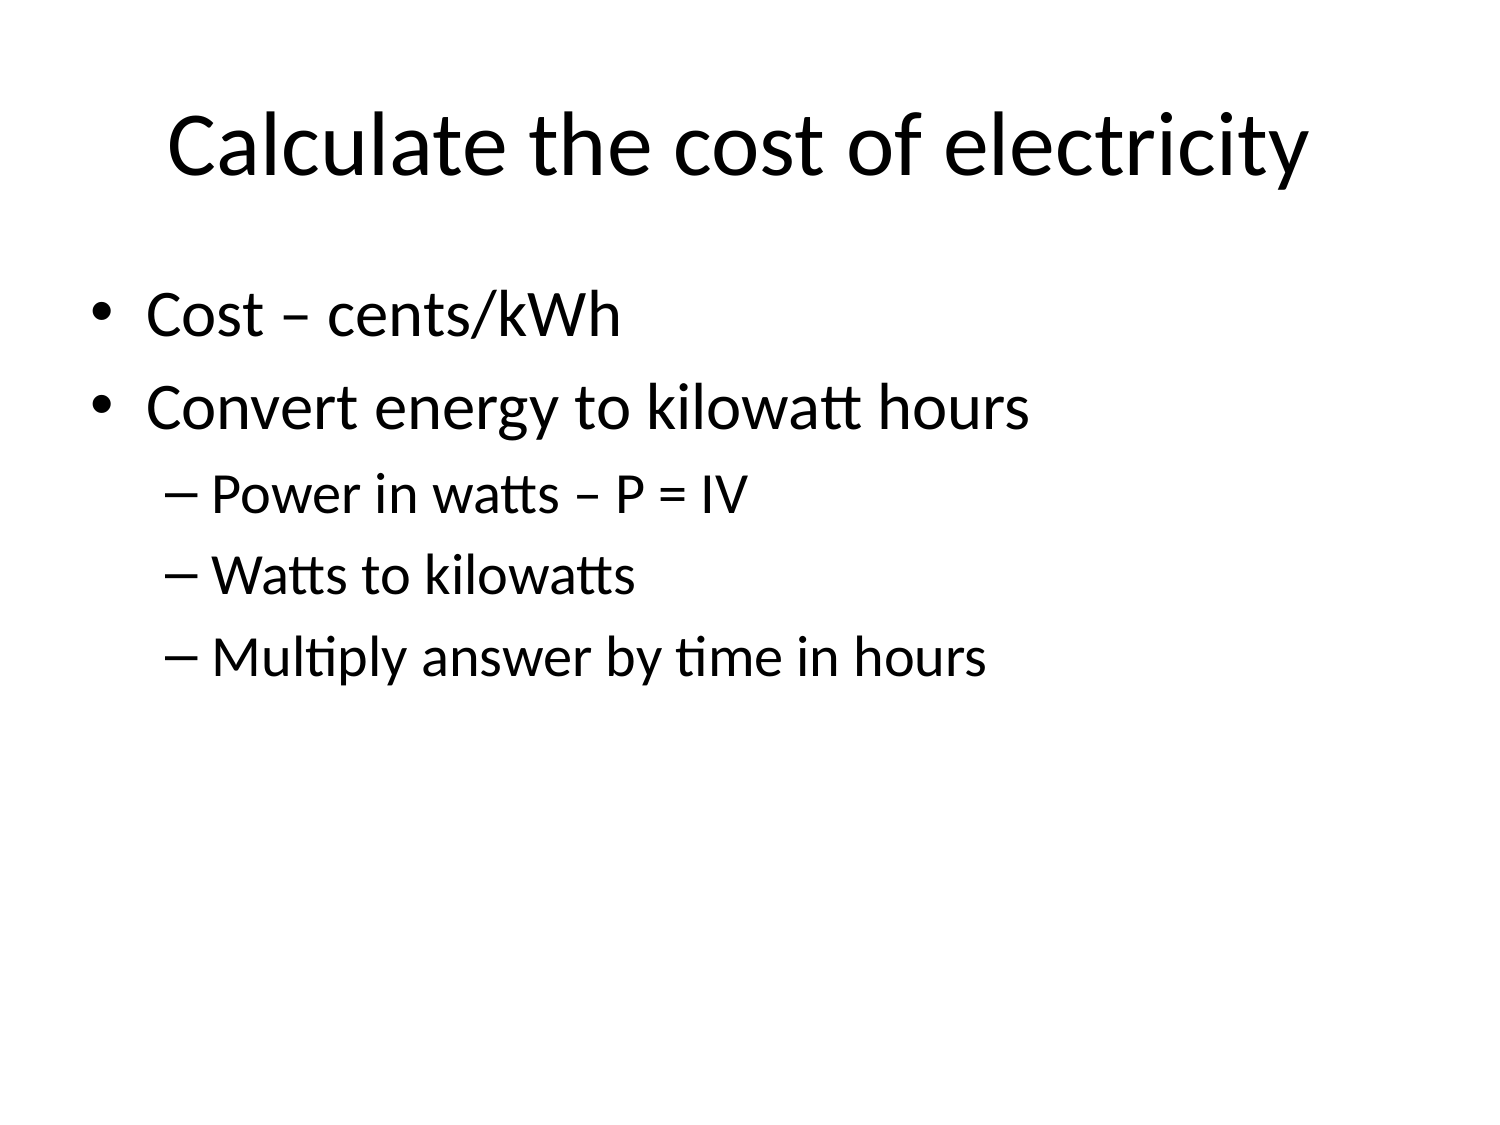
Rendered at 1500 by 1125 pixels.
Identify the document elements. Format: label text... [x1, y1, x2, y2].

title Calculate the cost of electricity [75, 45, 1425, 233]
list Cost – cents/kWh Convert energy to kilowatt hours Power in watts – P = IV Watts to kilowatts Multiply answer by time in hours [75, 262, 1425, 1005]
